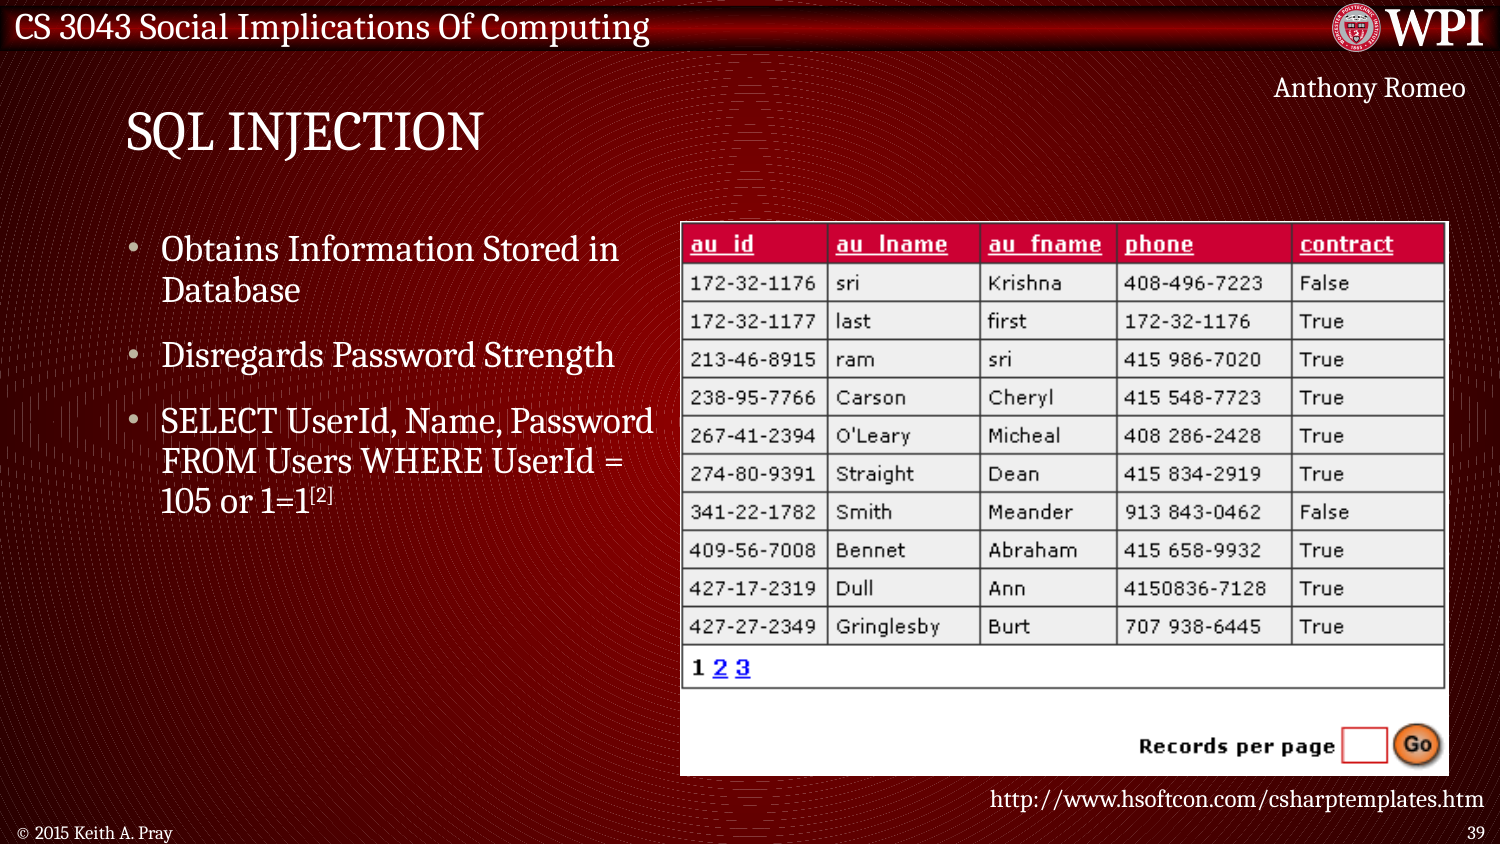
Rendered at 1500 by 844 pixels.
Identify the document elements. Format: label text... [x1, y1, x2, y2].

text_box Anthony Romeo [1123, 61, 1481, 111]
footer © 2015 Keith A. Pray [0, 821, 913, 844]
picture [1332, 3, 1483, 52]
slide_number 39 [1397, 821, 1500, 844]
list Obtains Information Stored in Database Disregards Password Strength SELECT UserId, Name, Password FROM Users WHERE UserId = 105 or 1=1[2] [112, 221, 675, 772]
text_box http://www.hsoftcon.com/csharptemplates.htm [0, 775, 1500, 821]
picture [680, 221, 1450, 776]
title SQL Injection [112, 59, 1388, 210]
